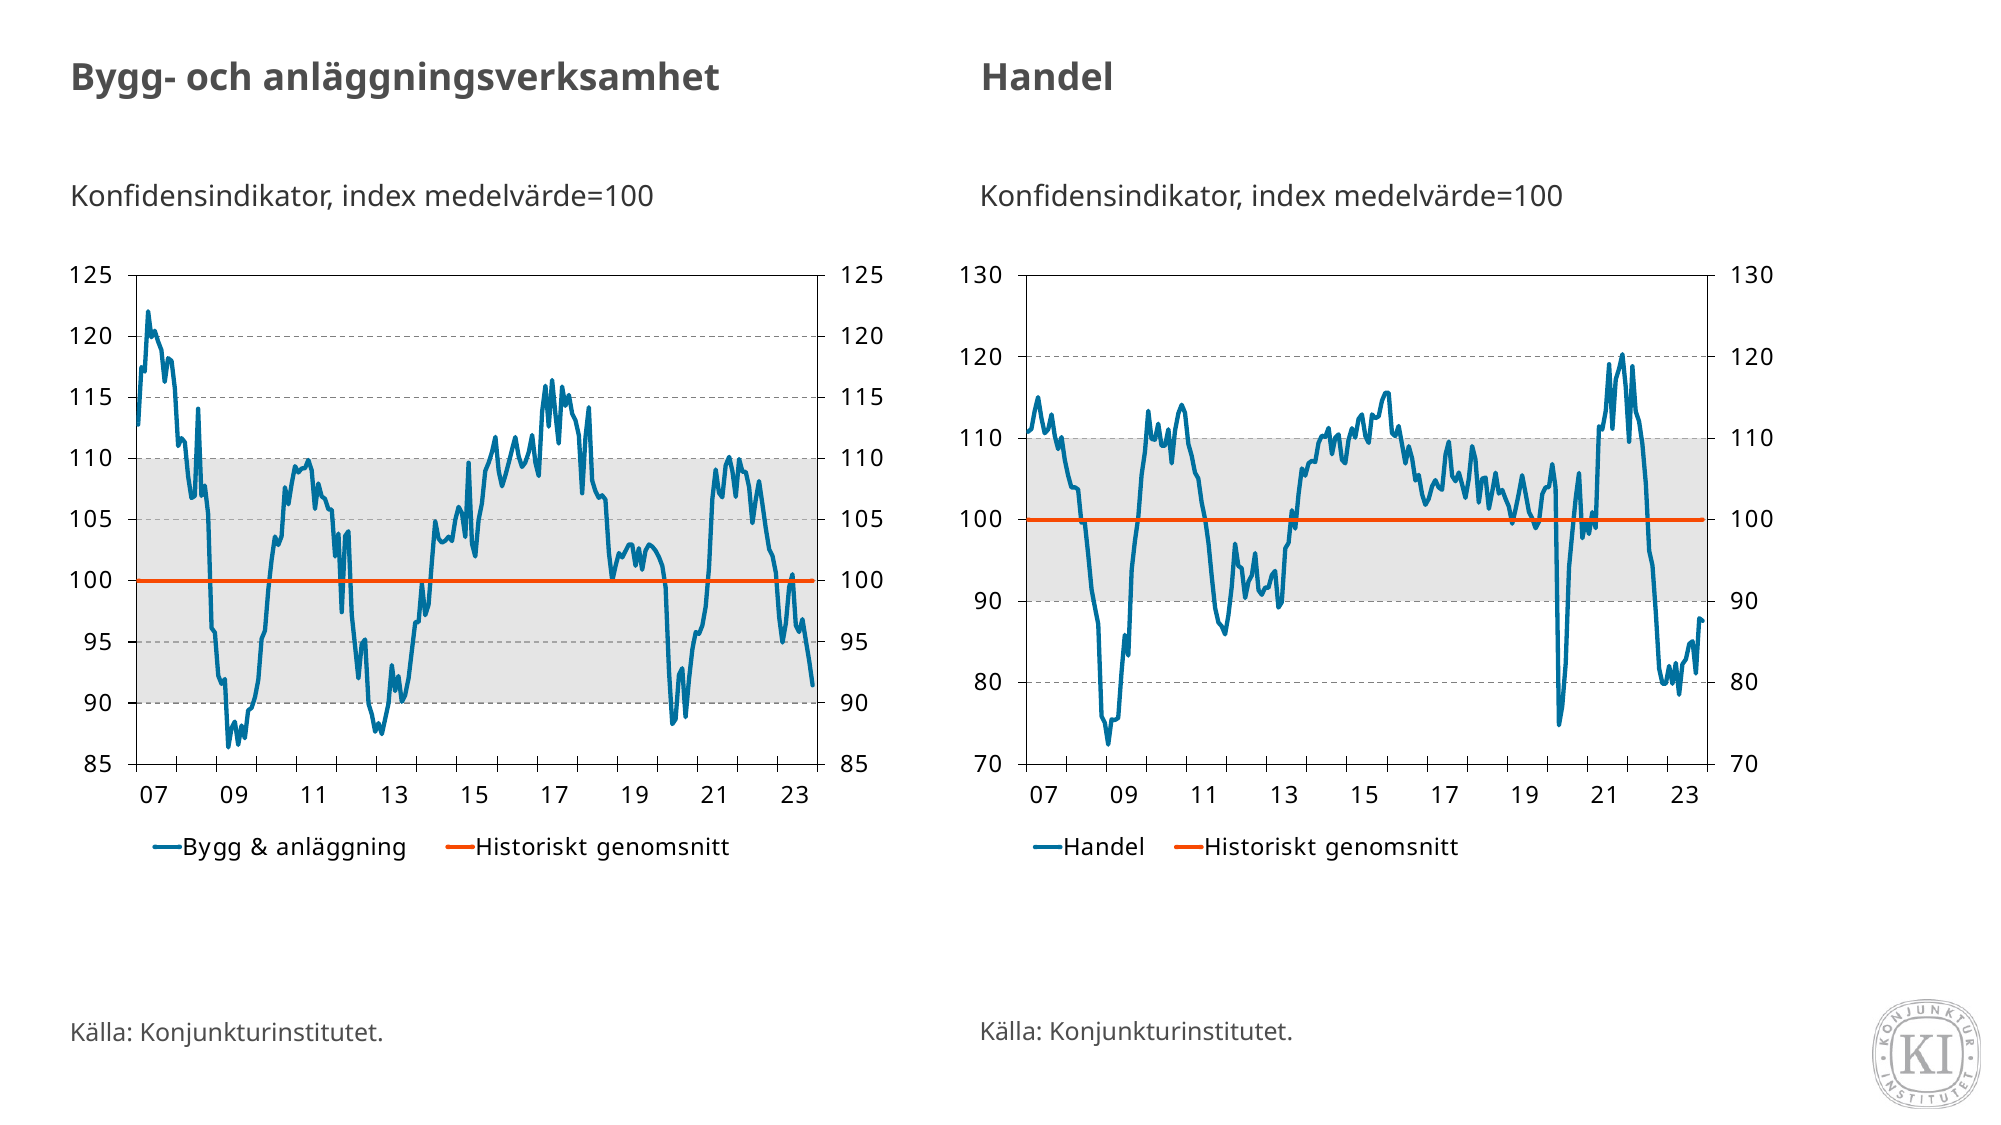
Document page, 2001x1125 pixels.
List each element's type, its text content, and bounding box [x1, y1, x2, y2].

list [51, 249, 939, 874]
list Handel [965, 45, 1849, 129]
list Konfidensindikator, index medelvärde=100 [964, 137, 1848, 220]
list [941, 249, 1829, 874]
list Konfidensindikator, index medelvärde=100 [55, 137, 938, 220]
subtitle Källa: Konjunkturinstitutet. [55, 1008, 938, 1106]
picture [1872, 999, 1981, 1109]
title Bygg- och anläggningsverksamhet [55, 45, 938, 128]
list Källa: Konjunkturinstitutet. [964, 1008, 1848, 1106]
